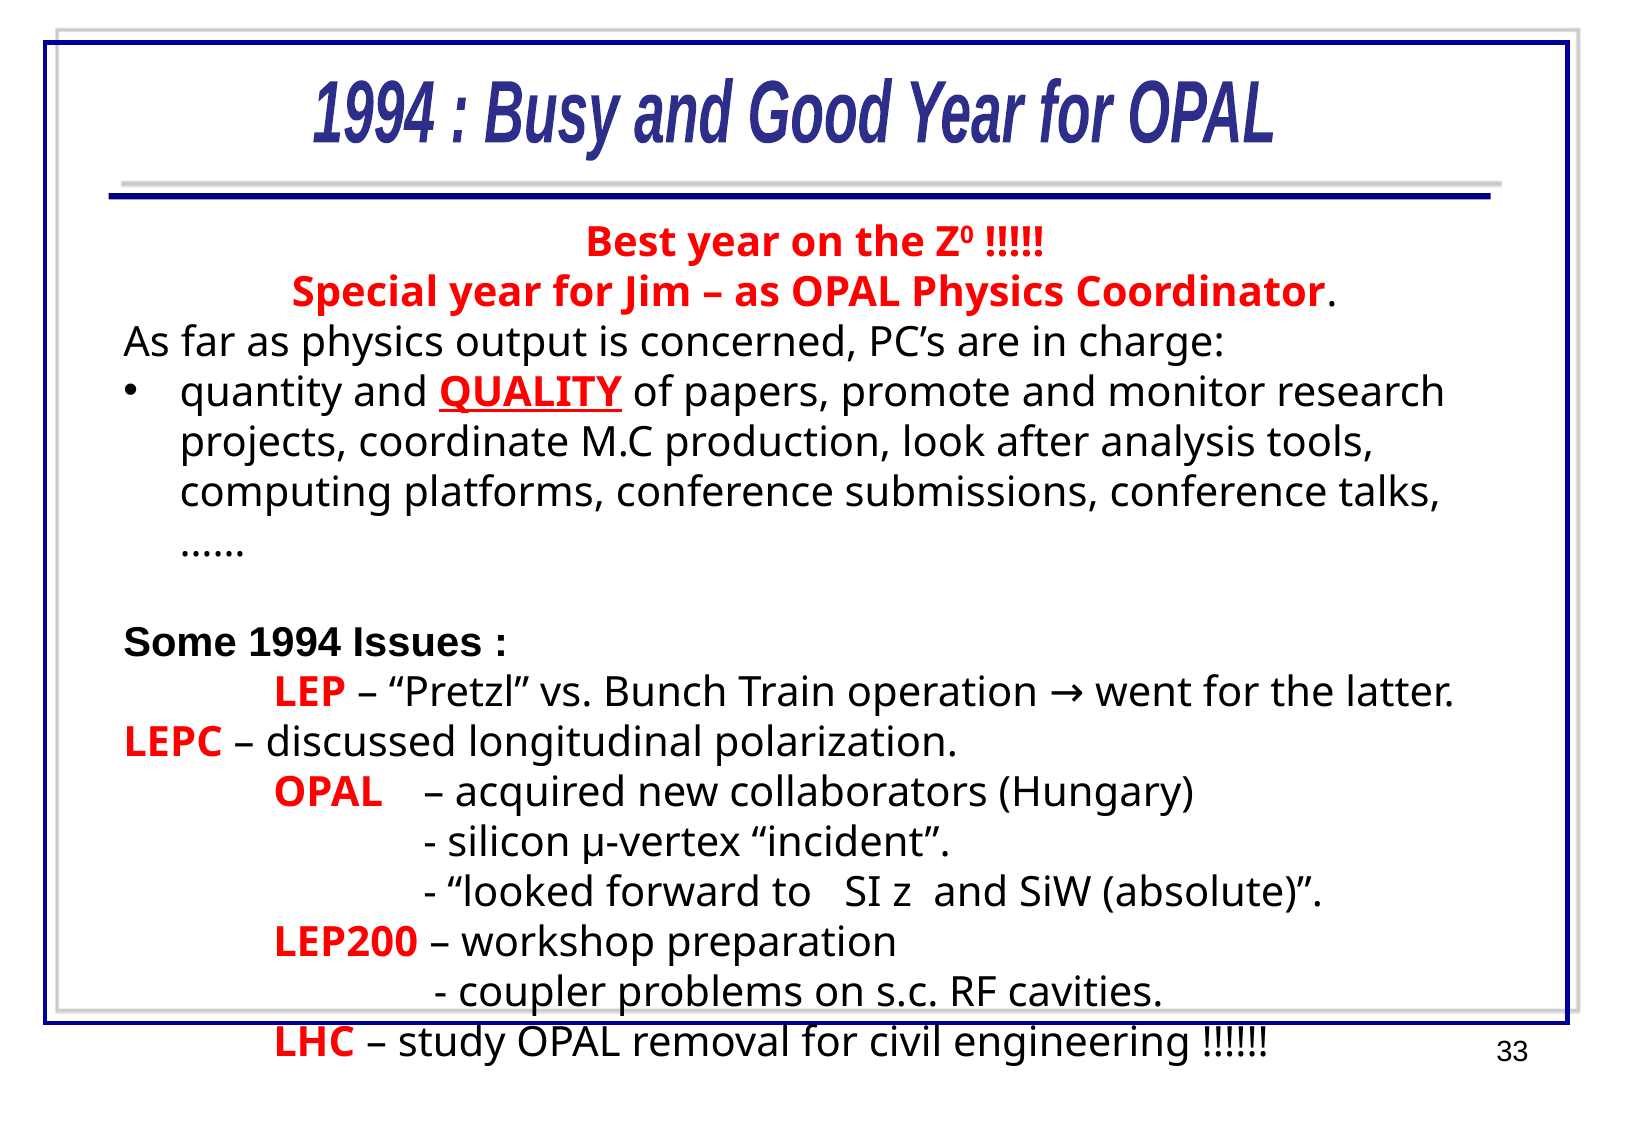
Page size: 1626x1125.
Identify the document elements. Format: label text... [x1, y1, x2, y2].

slide_number 33 [1164, 1024, 1544, 1103]
text_box Best year on the Z0 !!!!! Special year for Jim – as OPAL Physics Coordinator. As far as physics output is concerned, PC’s are in charge: quantity and QUALITY of papers, promote and monitor research projects, coordinate M.C production, look after analysis tools, computing platforms, conference submissions, conference talks, …… Some 1994 Issues : LEP – “Pretzl” vs. Bunch Train operation → went for the latter. LEPC – discussed longitudinal polarization. OPAL – acquired new collaborators (Hungary) - silicon μ-vertex “incident”. - “looked forward to SI z and SiW (absolute)”. LEP200 – workshop preparation - coupler problems on s.c. RF cavities. LHC – study OPAL removal for civil engineering !!!!!! [108, 206, 1522, 1073]
text_box [44, 42, 1568, 1024]
